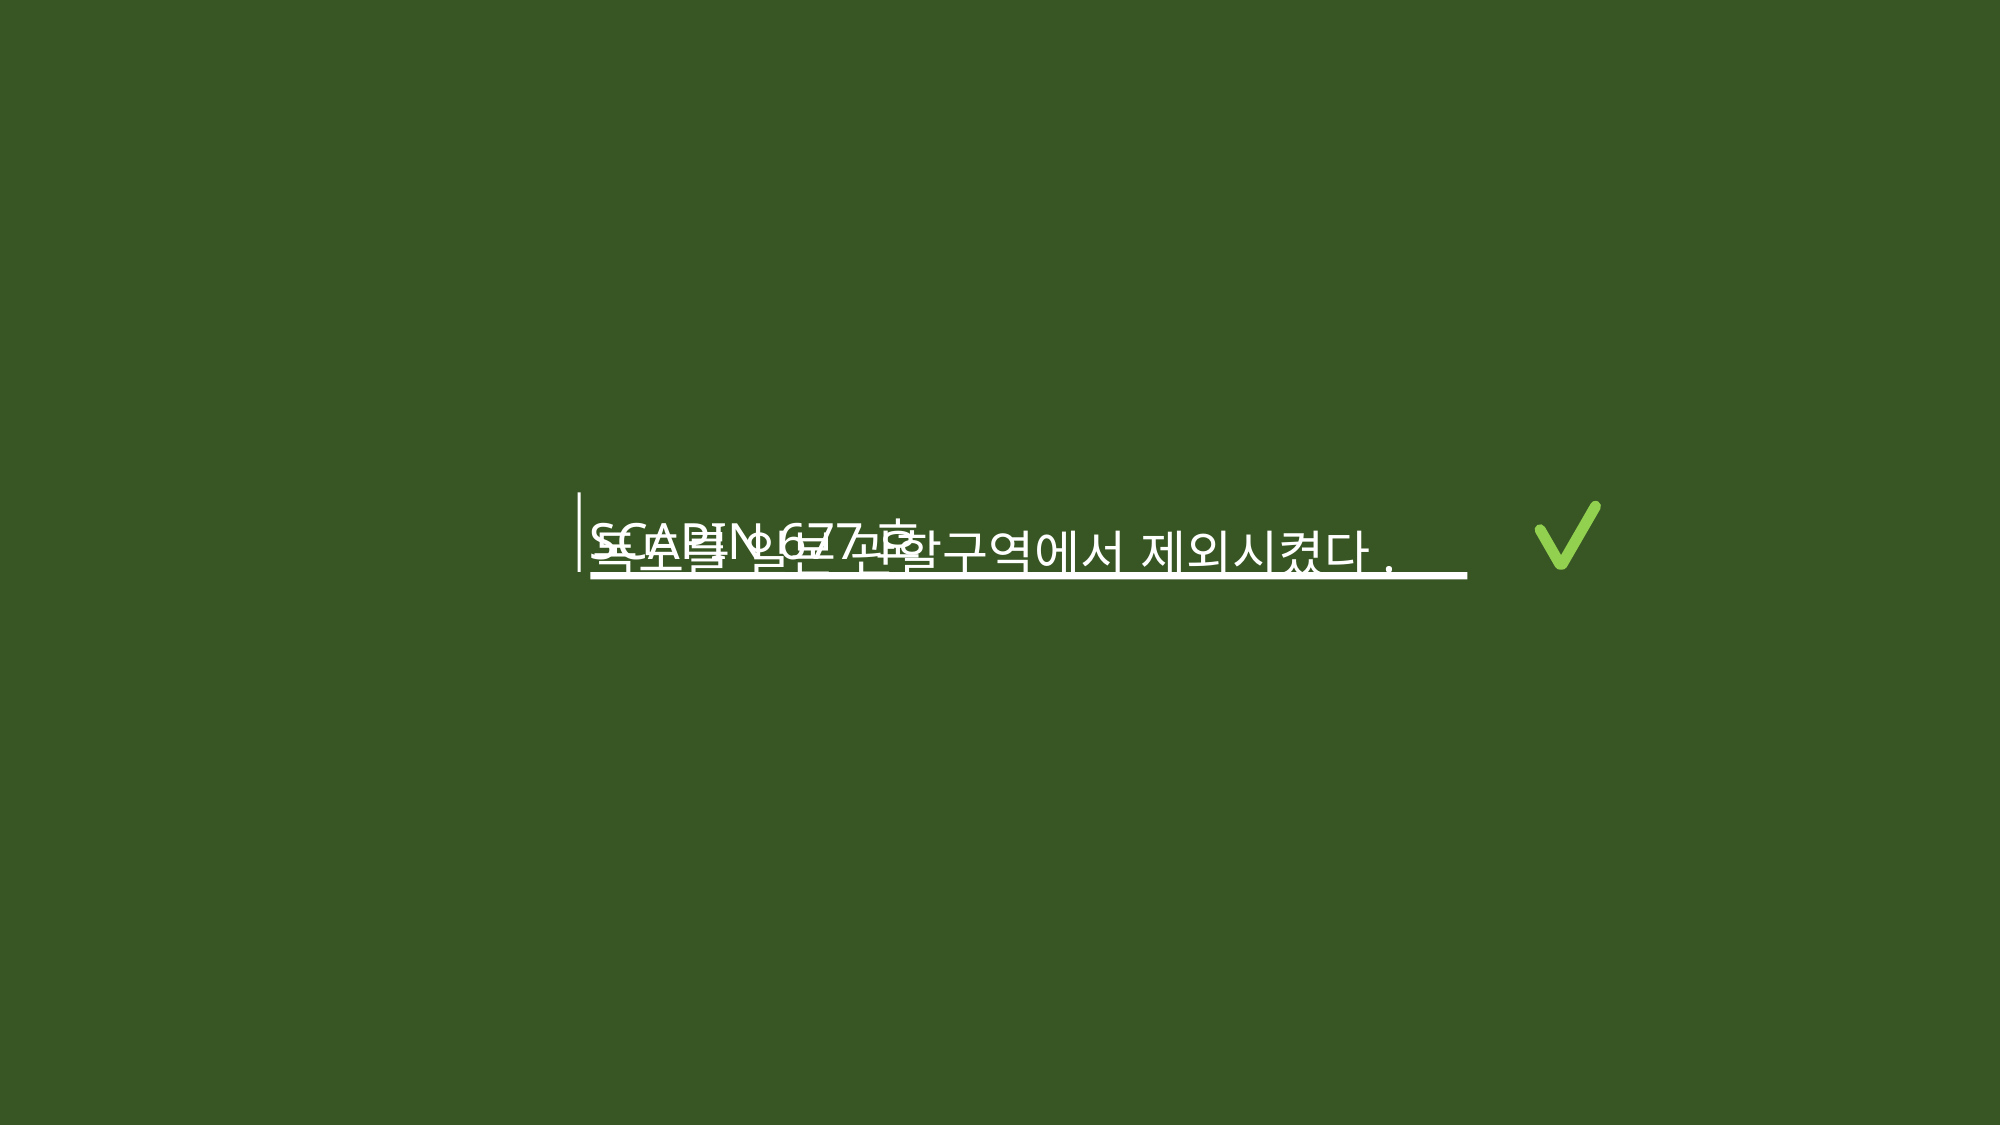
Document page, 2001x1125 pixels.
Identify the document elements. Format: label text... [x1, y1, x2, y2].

text_box [1533, 499, 1602, 571]
text_box [577, 491, 582, 573]
text_box 독도를 일본 관할구역에서 제외시켰다. [577, 484, 1465, 590]
text_box SCAPIN 677호 [574, 471, 937, 577]
